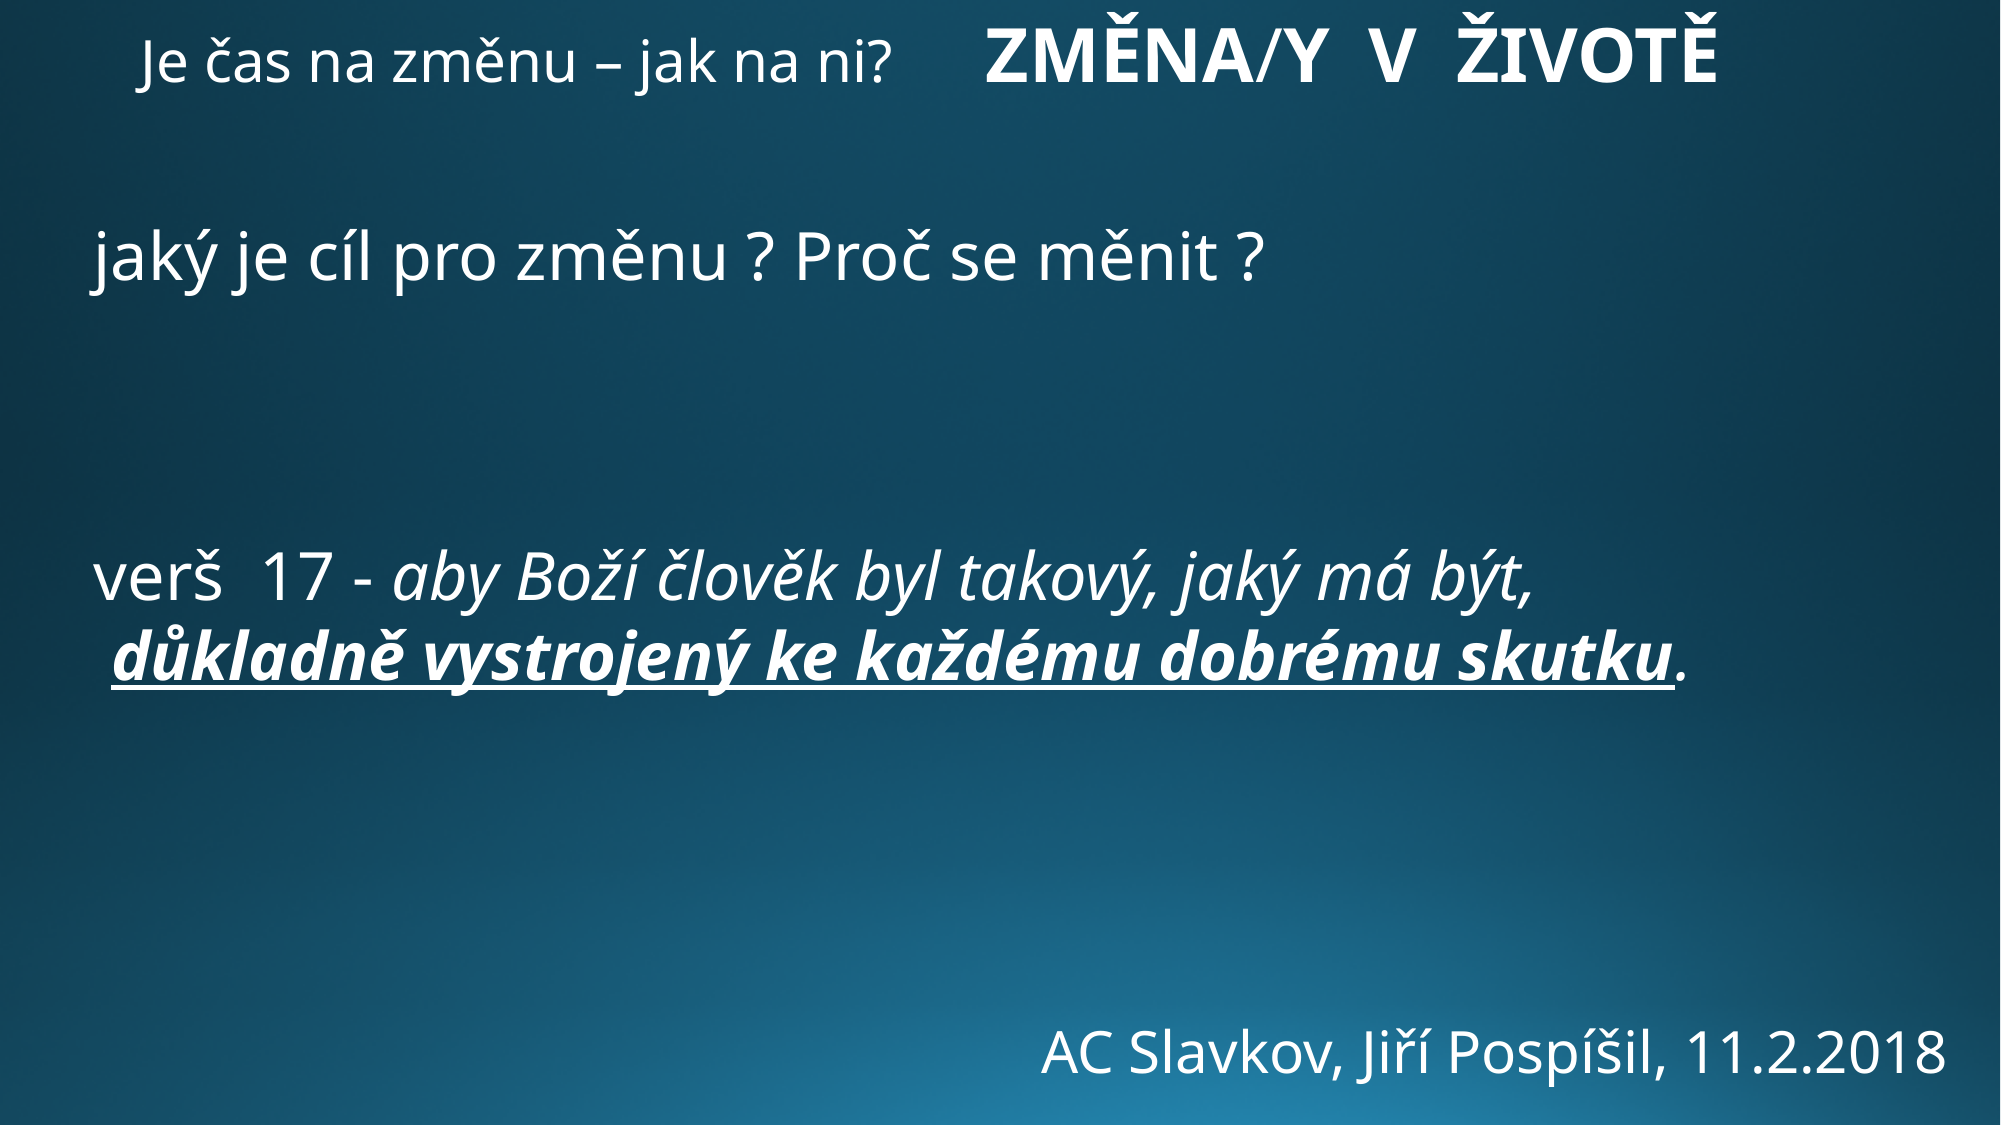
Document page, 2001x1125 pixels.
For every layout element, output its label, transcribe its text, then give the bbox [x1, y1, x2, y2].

picture [0, 0, 2001, 1125]
subtitle AC Slavkov, Jiří Pospíšil, 11.2.2018 [463, 969, 1964, 1094]
text_box jaký je cíl pro změnu ? Proč se měnit ? verš 17 - aby Boží člověk byl takový, jaký má být, důkladně vystrojený ke každému dobrému skutku. [78, 206, 1964, 701]
text_box Je čas na změnu – jak na ni? ZMĚNA/Y V ŽIVOTĚ [125, 0, 1964, 105]
